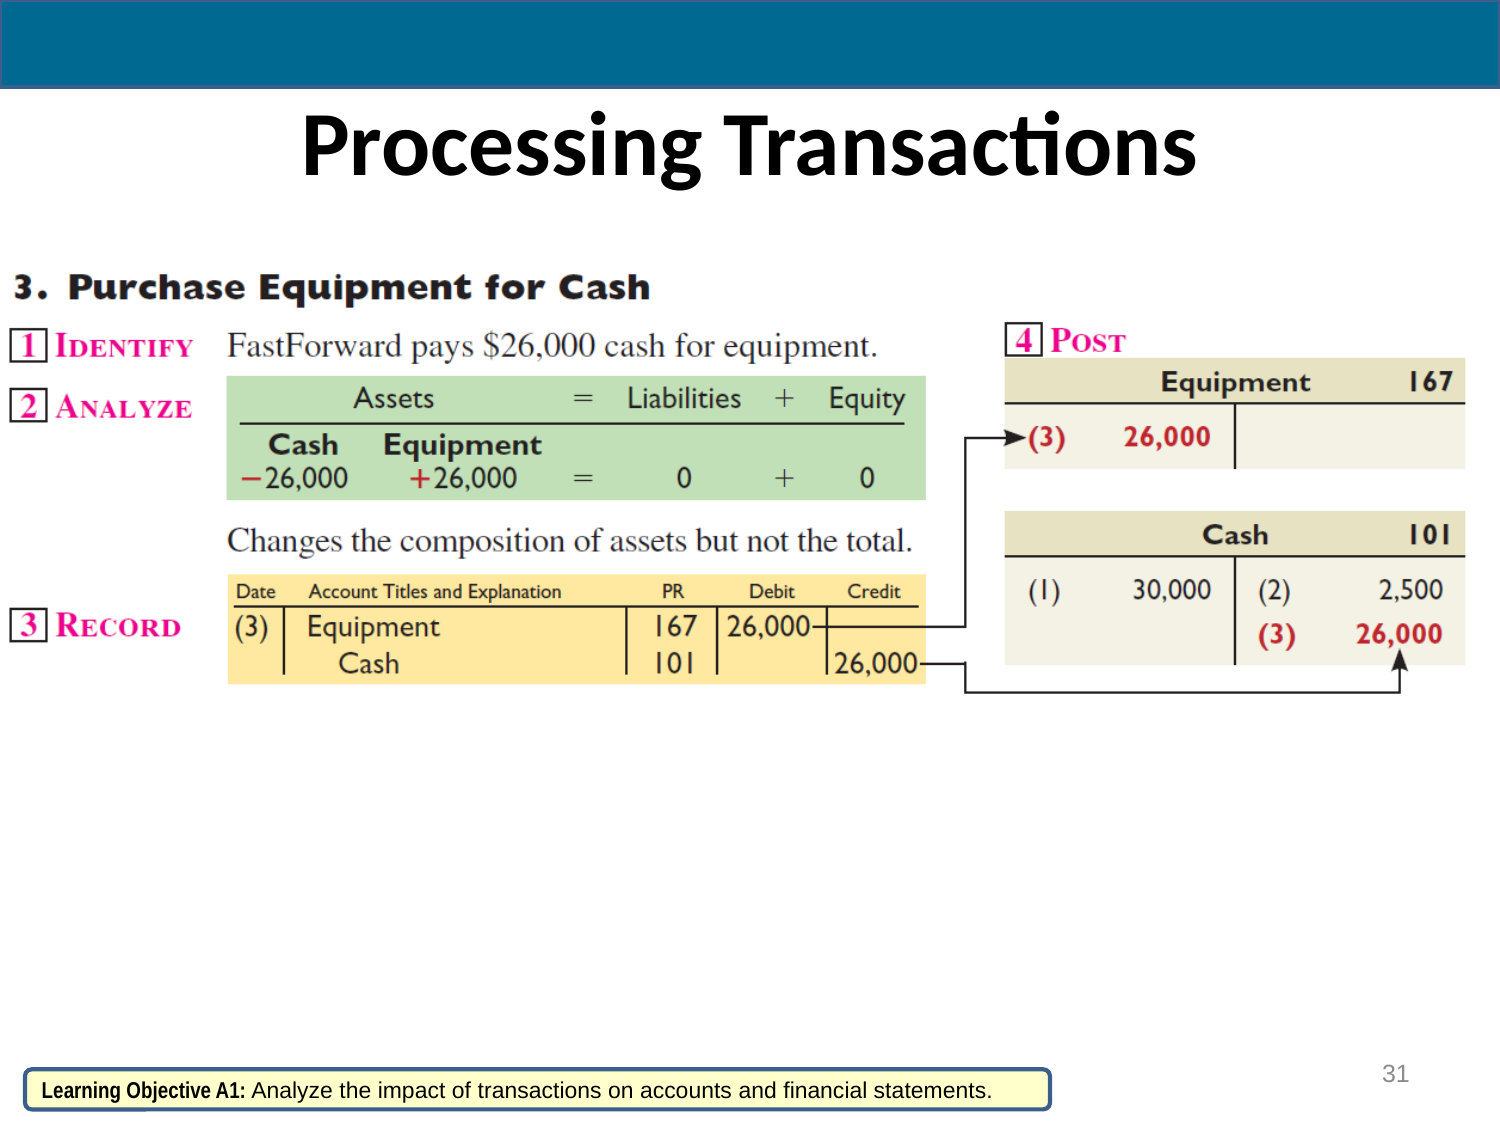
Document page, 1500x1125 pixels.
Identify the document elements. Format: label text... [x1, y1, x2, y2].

picture [0, 253, 1500, 713]
slide_number 31 [1074, 1042, 1425, 1103]
text_box Learning Objective A1: Analyze the impact of transactions on accounts and financial statements. [24, 1069, 1051, 1110]
text_box [0, 0, 1500, 89]
title Processing Transactions [75, 89, 1425, 233]
